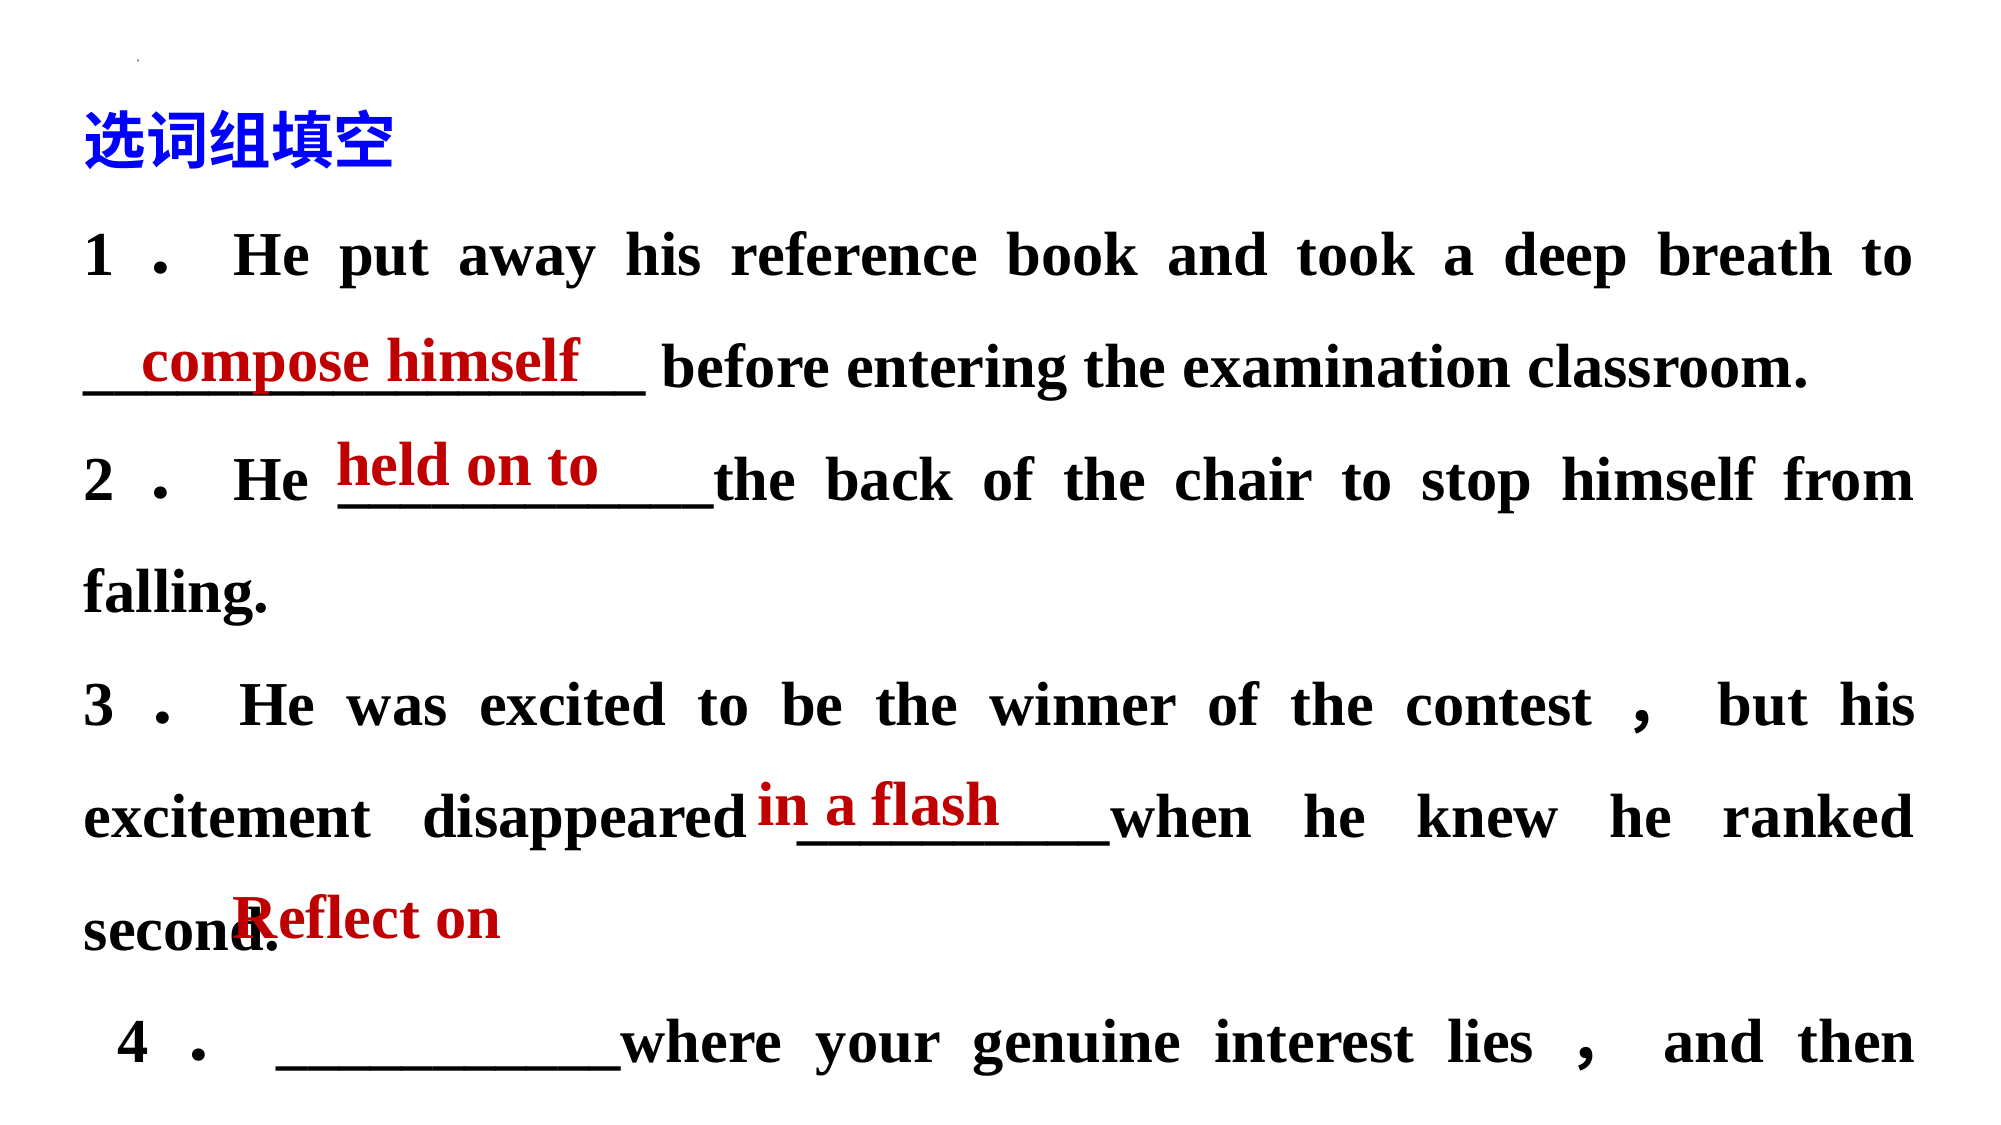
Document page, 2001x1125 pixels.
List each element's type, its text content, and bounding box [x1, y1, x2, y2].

text_box held on to [321, 415, 631, 506]
text_box Reflect on [218, 869, 543, 959]
text_box compose himself [126, 312, 596, 402]
text_box in a flash [742, 755, 1032, 846]
text_box 选词组填空 1．He put away his reference book and took a deep breath to __________________ before entering the examination classroom. 2．He ____________the back of the chair to stop himself from falling. 3．He was excited to be the winner of the contest，but his excitement disappeared __________when he knew he ranked second. 4．___________where your genuine interest lies，and then decide what you want to learn in university. [63, 53, 1936, 1125]
